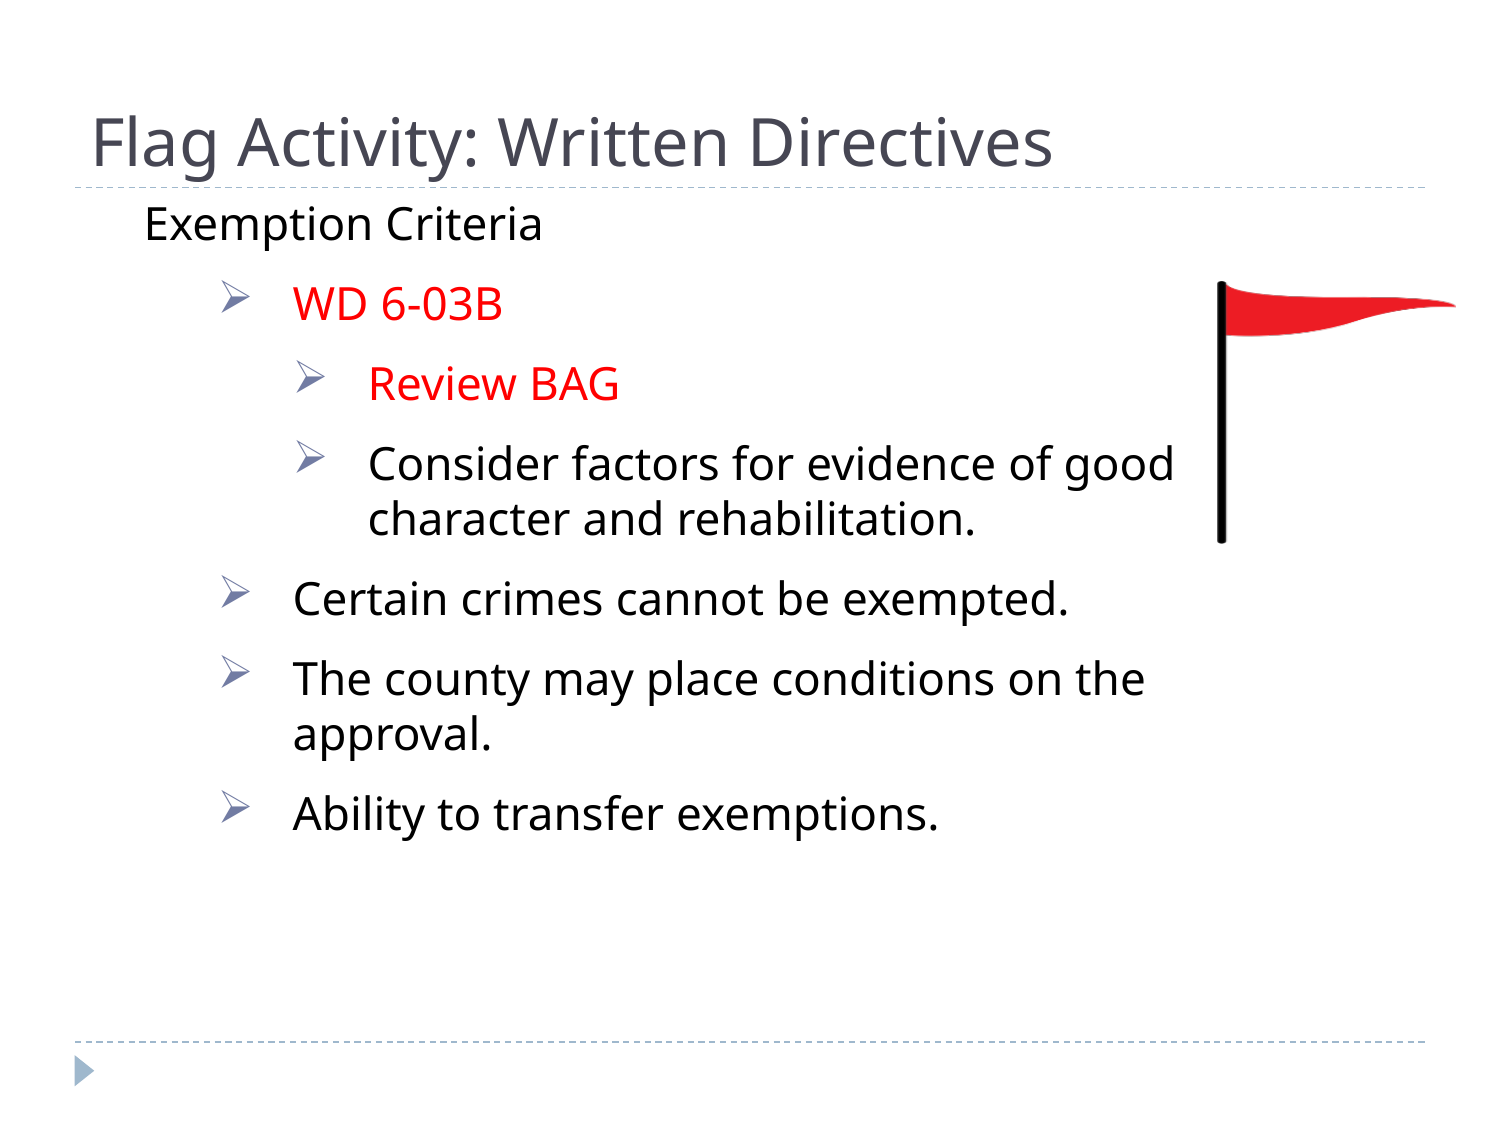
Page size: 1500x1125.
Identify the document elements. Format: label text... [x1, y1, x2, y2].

list Exemption Criteria WD 6-03B Review BAG Consider factors for evidence of good character and rehabilitation. Certain crimes cannot be exempted. The county may place conditions on the approval. Ability to transfer exemptions. [128, 187, 1246, 1064]
title Flag Activity: Written Directives [75, 24, 1425, 188]
picture [1217, 280, 1456, 544]
